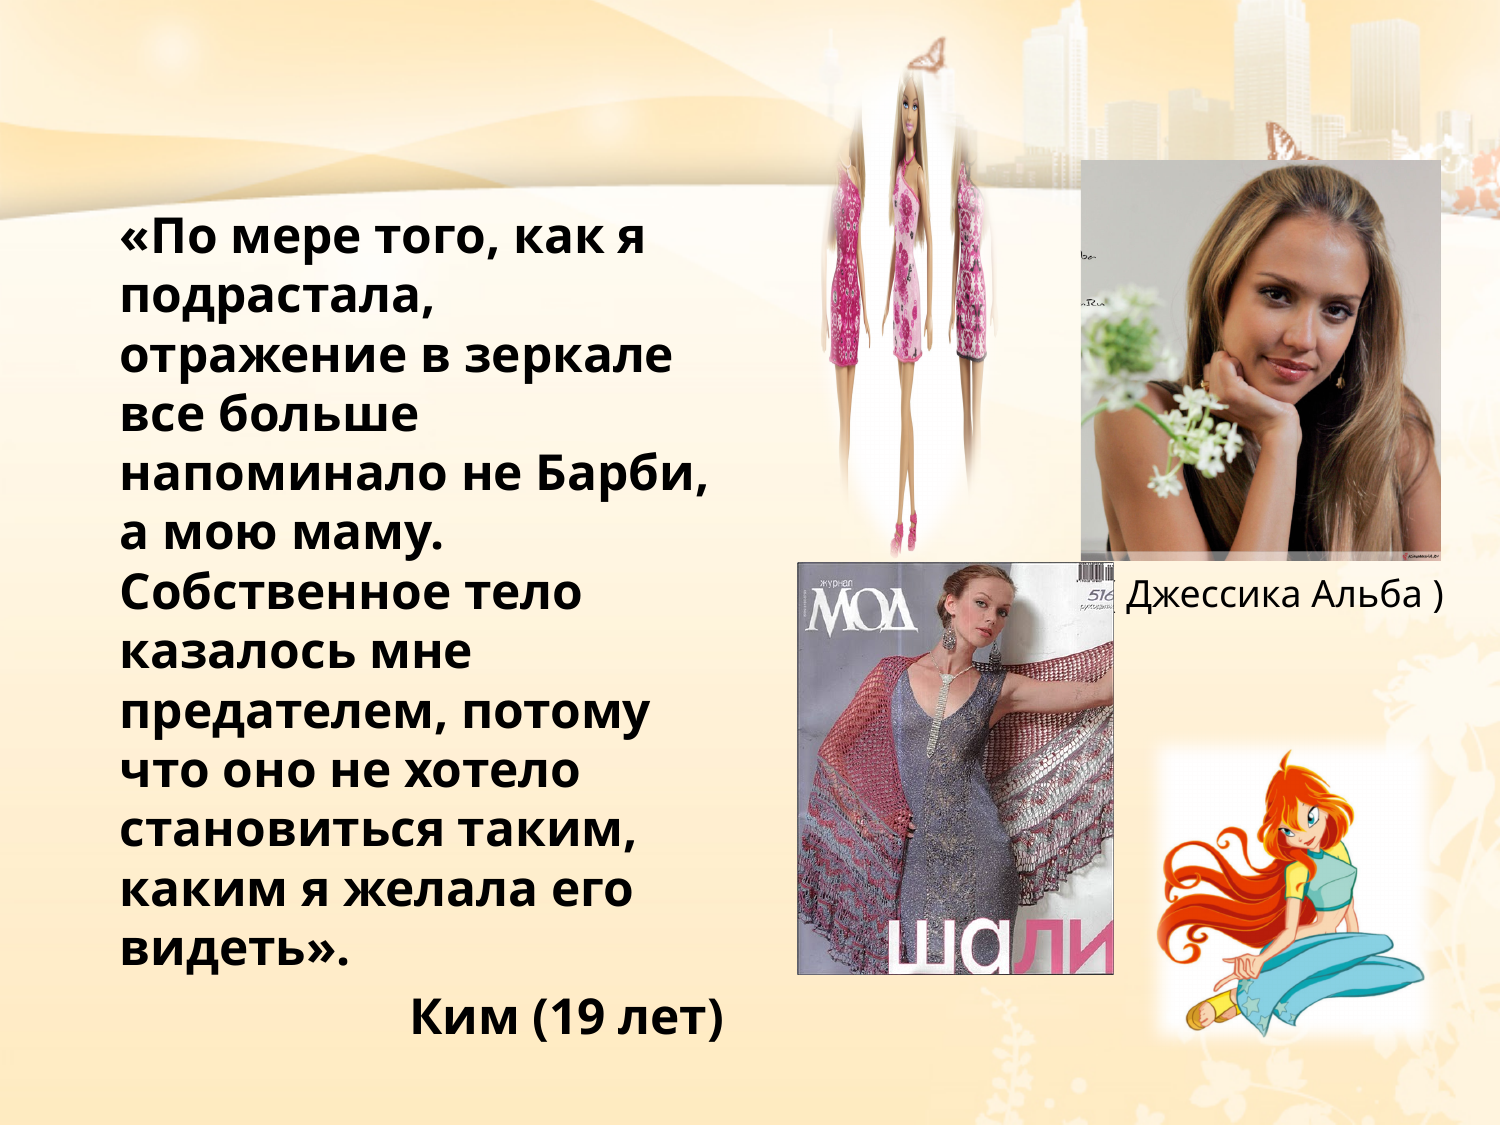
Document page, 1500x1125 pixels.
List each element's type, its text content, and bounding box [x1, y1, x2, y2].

list «По мере того, как я подрастала, отражение в зеркале все больше напоминало не Барби, а мою маму. Собственное тело казалось мне предателем, потому что оно не хотело становиться таким, каким я желала его видеть». Ким (19 лет) [53, 196, 740, 1071]
text_box ( Джессика Альба ) [1119, 562, 1469, 623]
picture [0, 0, 1500, 1125]
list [808, 54, 1005, 561]
